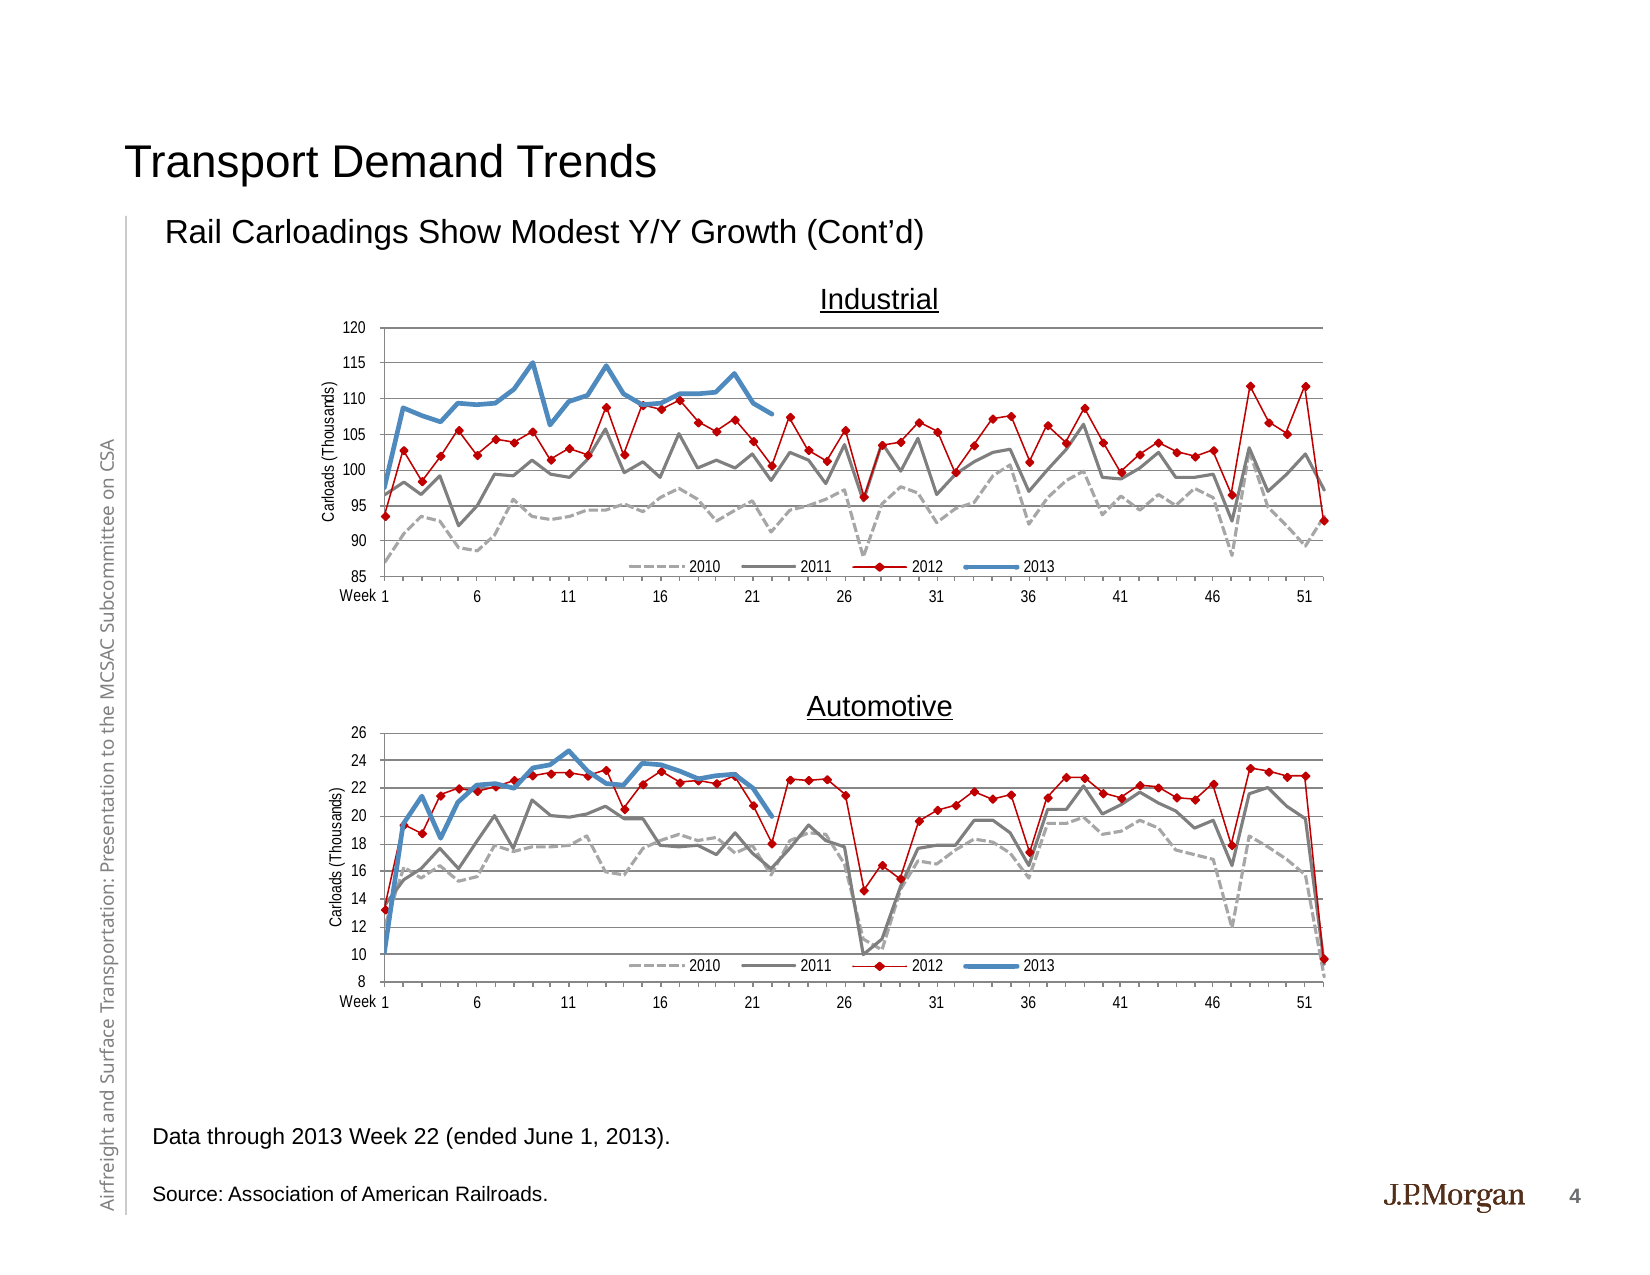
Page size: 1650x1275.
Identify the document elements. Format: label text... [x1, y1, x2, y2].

text_box Automotive [175, 678, 1576, 741]
text_box Data through 2013 Week 22 (ended June 1, 2013). [137, 1112, 1538, 1175]
text_box Industrial [174, 270, 1575, 334]
picture [306, 306, 1344, 622]
text_box Source: Association of American Railroads. [137, 1175, 1225, 1213]
picture [306, 712, 1344, 1027]
title Transport Demand Trends [123, 86, 1601, 188]
text_box Rail Carloadings Show Modest Y/Y Growth (Cont’d) [150, 199, 1550, 263]
